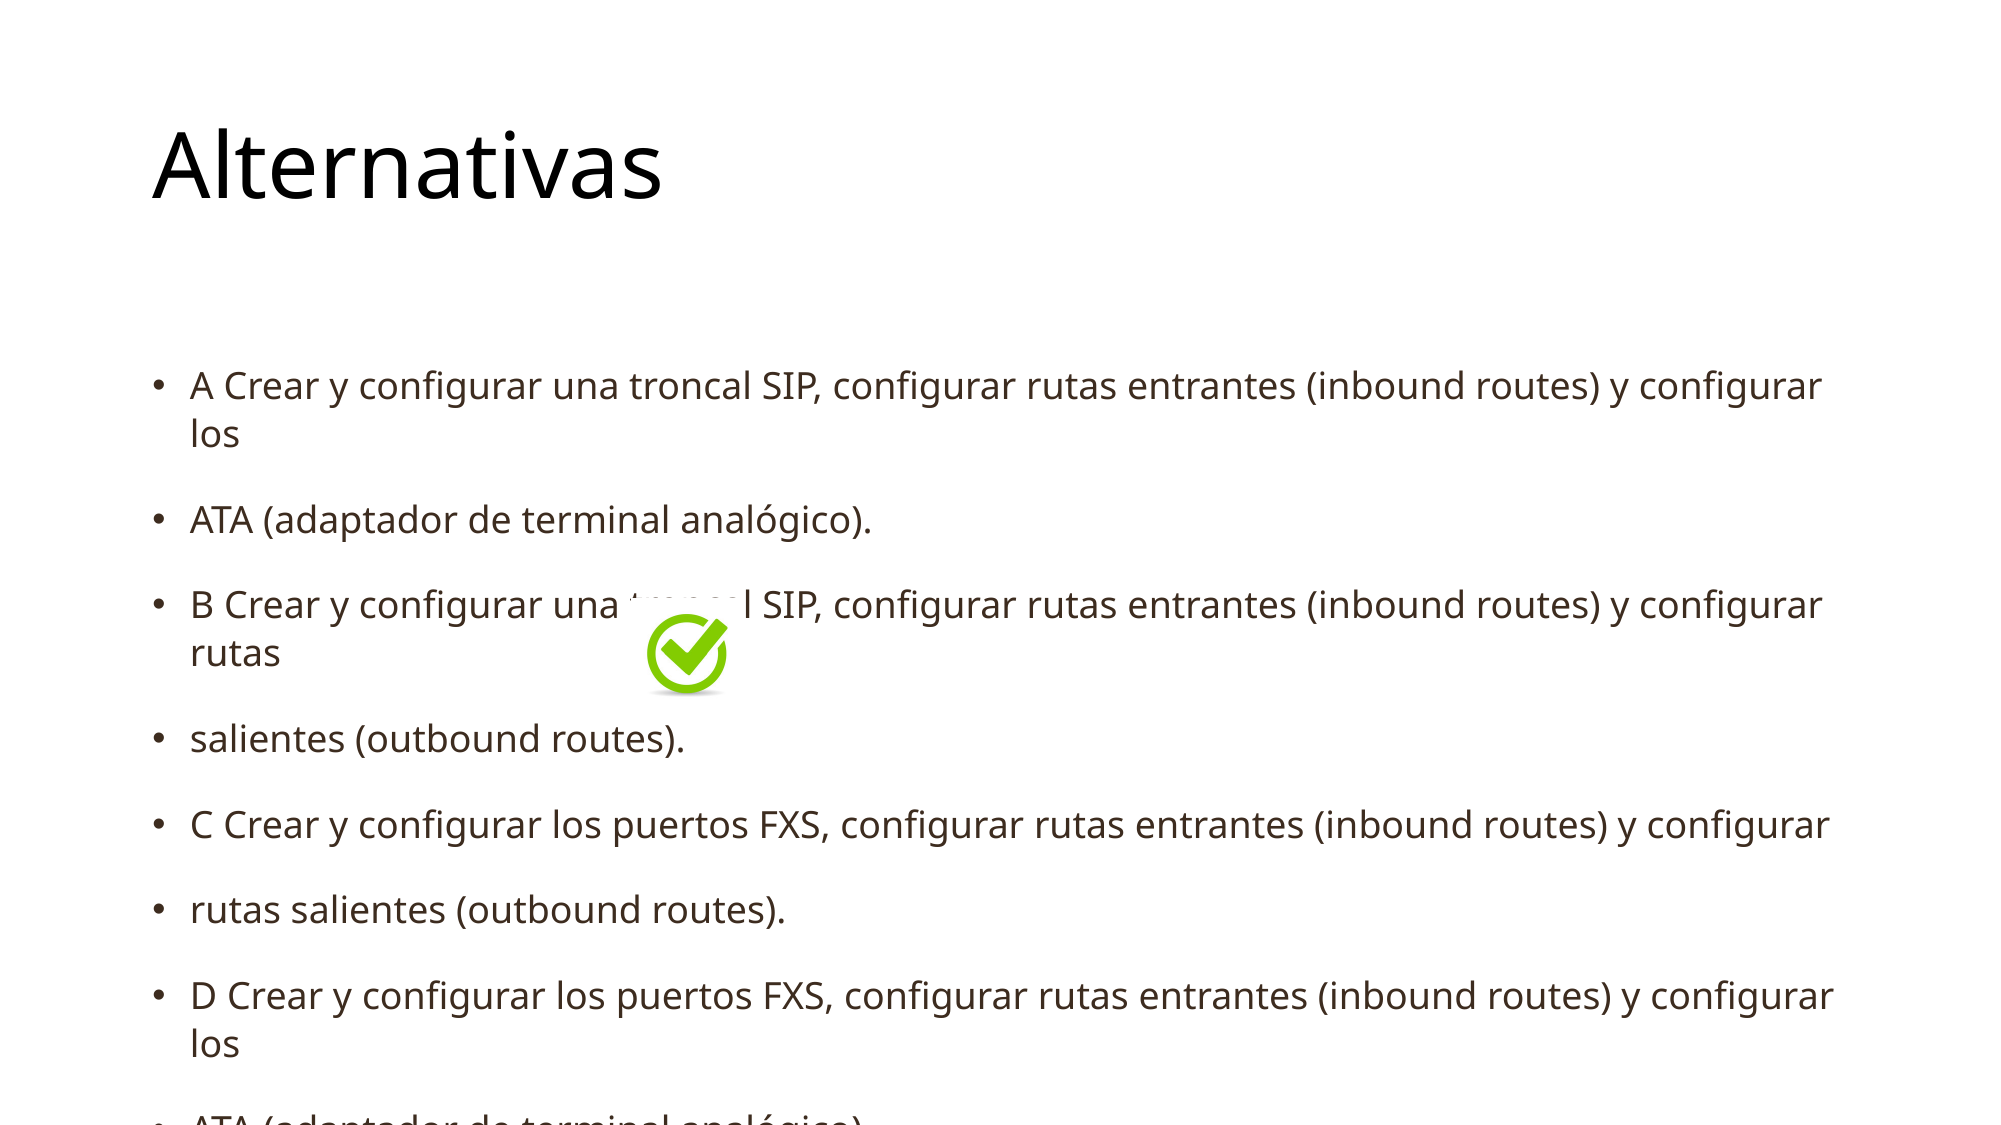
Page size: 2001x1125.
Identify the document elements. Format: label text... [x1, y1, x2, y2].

list A Crear y configurar una troncal SIP, configurar rutas entrantes (inbound routes) y configurar los ATA (adaptador de terminal analógico). B Crear y configurar una troncal SIP, configurar rutas entrantes (inbound routes) y configurar rutas salientes (outbound routes). C Crear y configurar los puertos FXS, configurar rutas entrantes (inbound routes) y configurar rutas salientes (outbound routes). D Crear y configurar los puertos FXS, configurar rutas entrantes (inbound routes) y configurar los ATA (adaptador de terminal analógico). [137, 351, 1863, 1066]
title Alternativas [137, 59, 1863, 278]
picture [631, 597, 743, 709]
